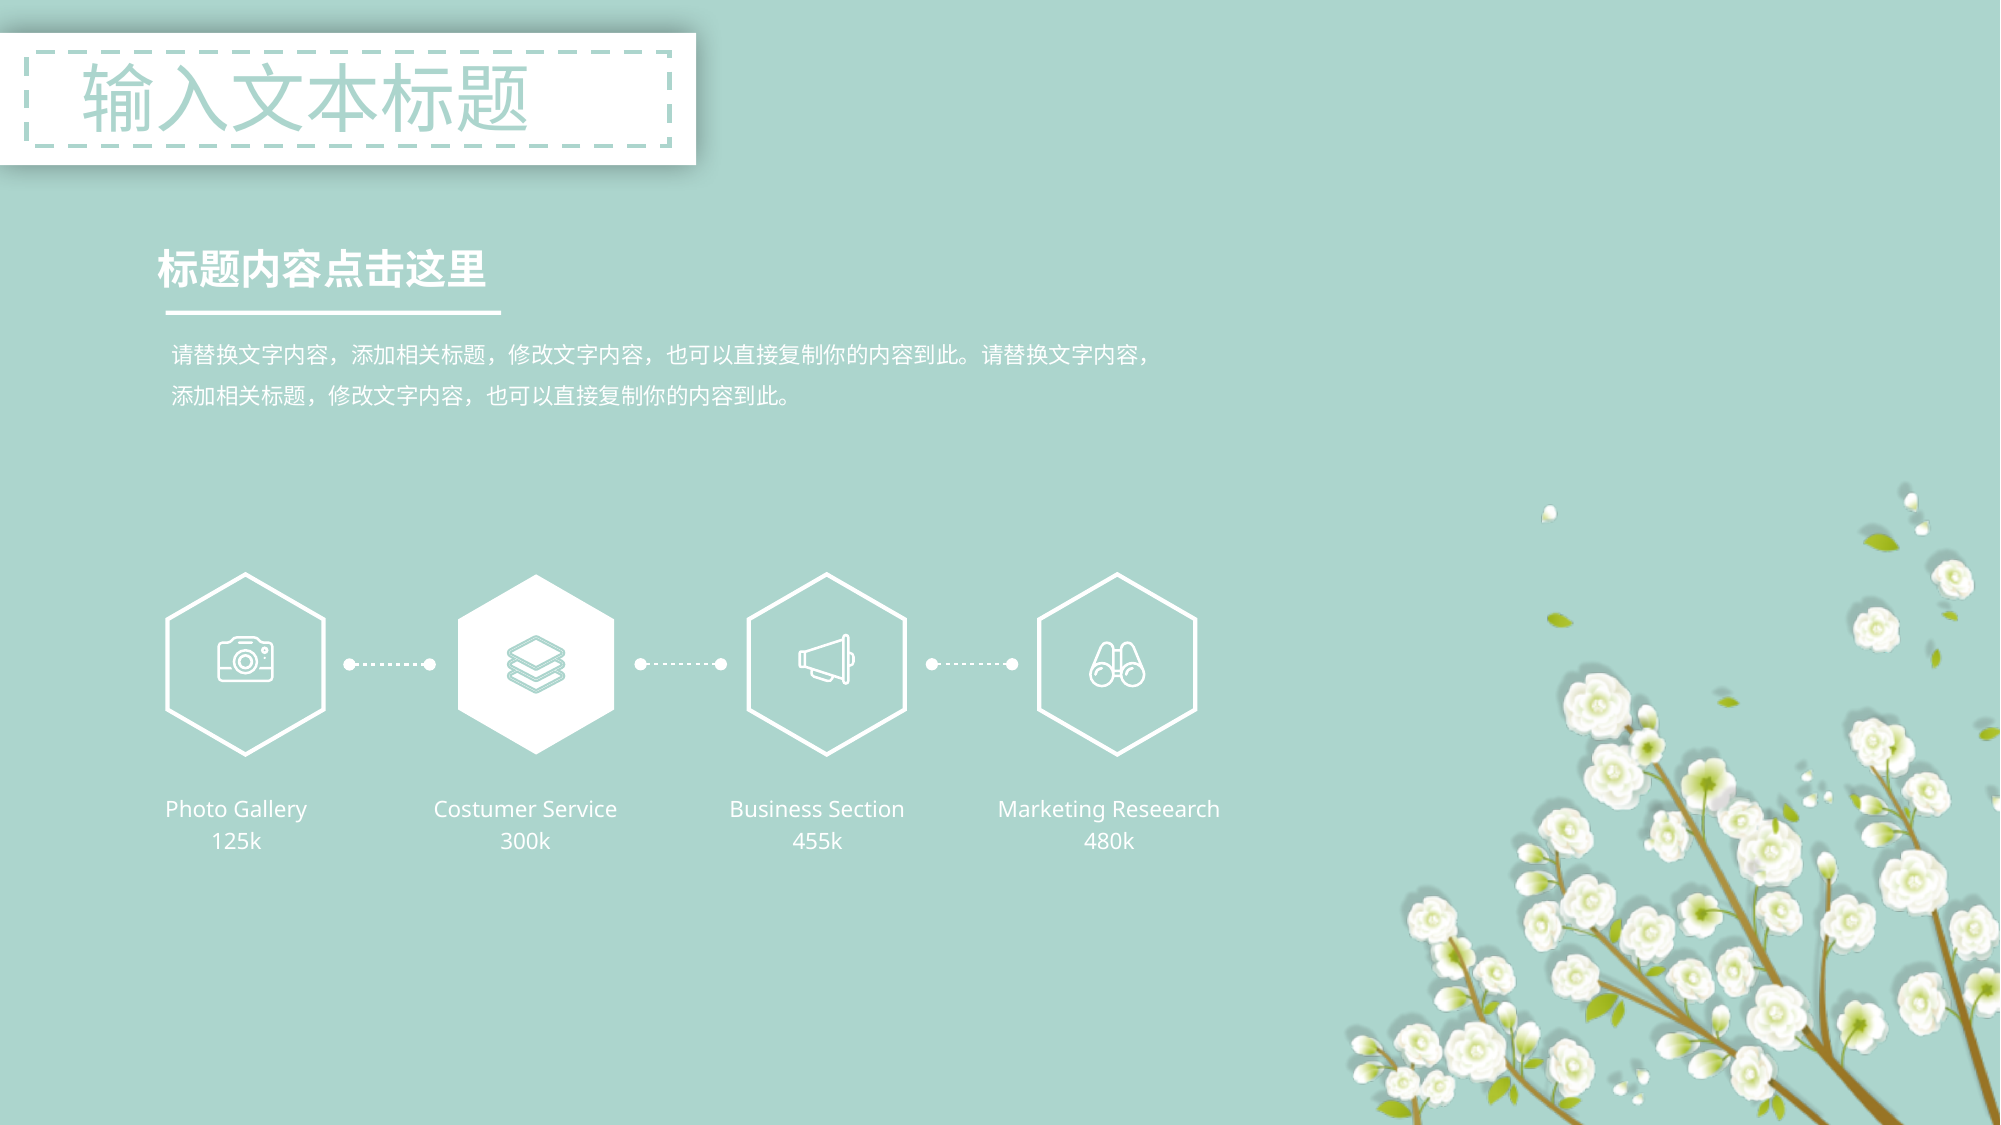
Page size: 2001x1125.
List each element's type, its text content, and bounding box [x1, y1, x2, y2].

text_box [458, 574, 615, 755]
picture [1329, 427, 2000, 1125]
text_box Business Section 455k [724, 784, 911, 860]
text_box Photo Gallery 125k [160, 784, 313, 860]
text_box [423, 658, 436, 671]
text_box 标题内容点击这里 [152, 228, 503, 299]
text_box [1039, 574, 1196, 755]
text_box [925, 658, 940, 671]
text_box [1005, 658, 1019, 671]
text_box 请替换文字内容，添加相关标题，修改文字内容，也可以直接复制你的内容到此。请替换文字内容， 添加相关标题，修改文字内容，也可以直接复制你的内容到此。 [166, 322, 1167, 414]
text_box [634, 658, 649, 671]
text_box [748, 574, 905, 755]
text_box Costumer Service 300k [428, 784, 623, 860]
text_box [343, 658, 358, 671]
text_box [167, 574, 324, 755]
text_box [714, 658, 728, 671]
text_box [0, 32, 697, 166]
text_box Marketing Reseearch 480k [992, 784, 1226, 860]
